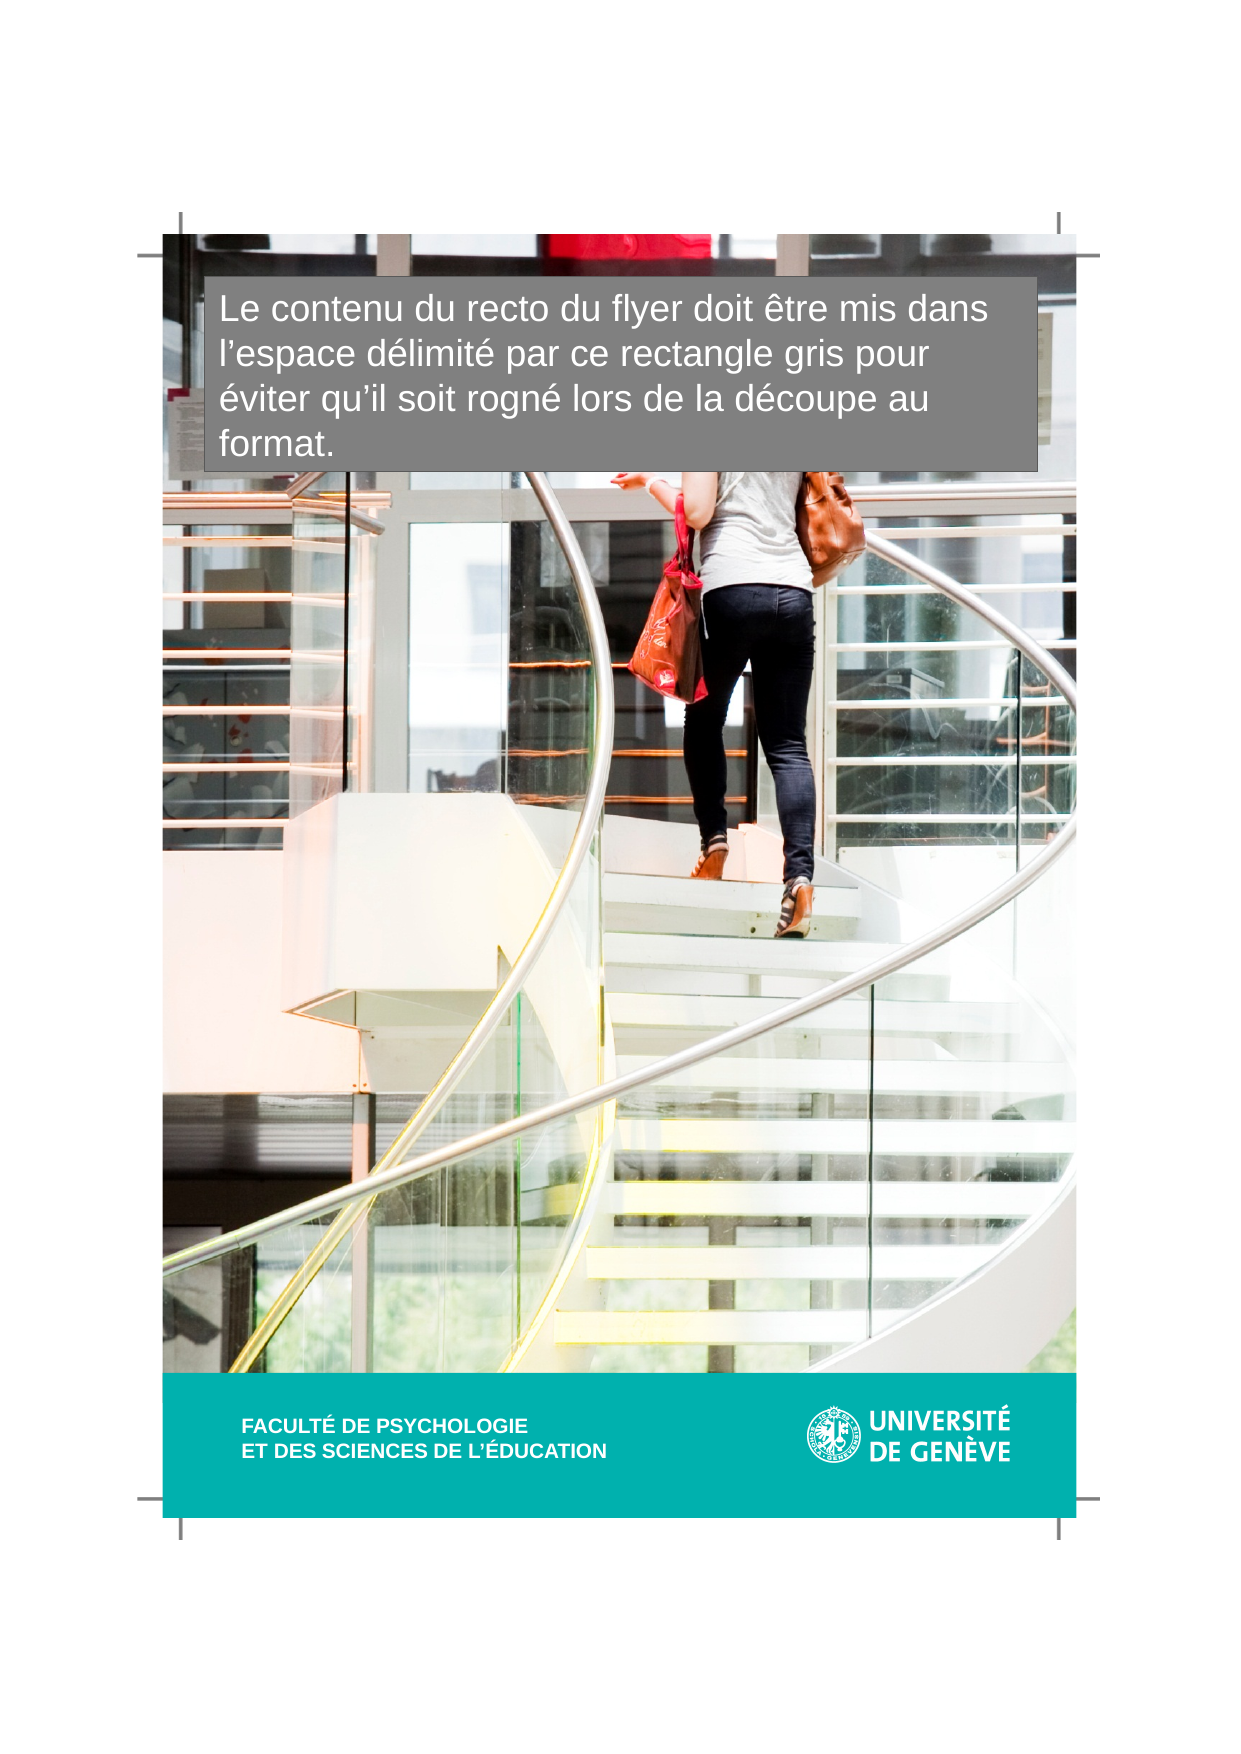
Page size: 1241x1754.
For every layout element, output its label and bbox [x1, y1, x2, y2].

picture [137, 212, 1101, 1540]
